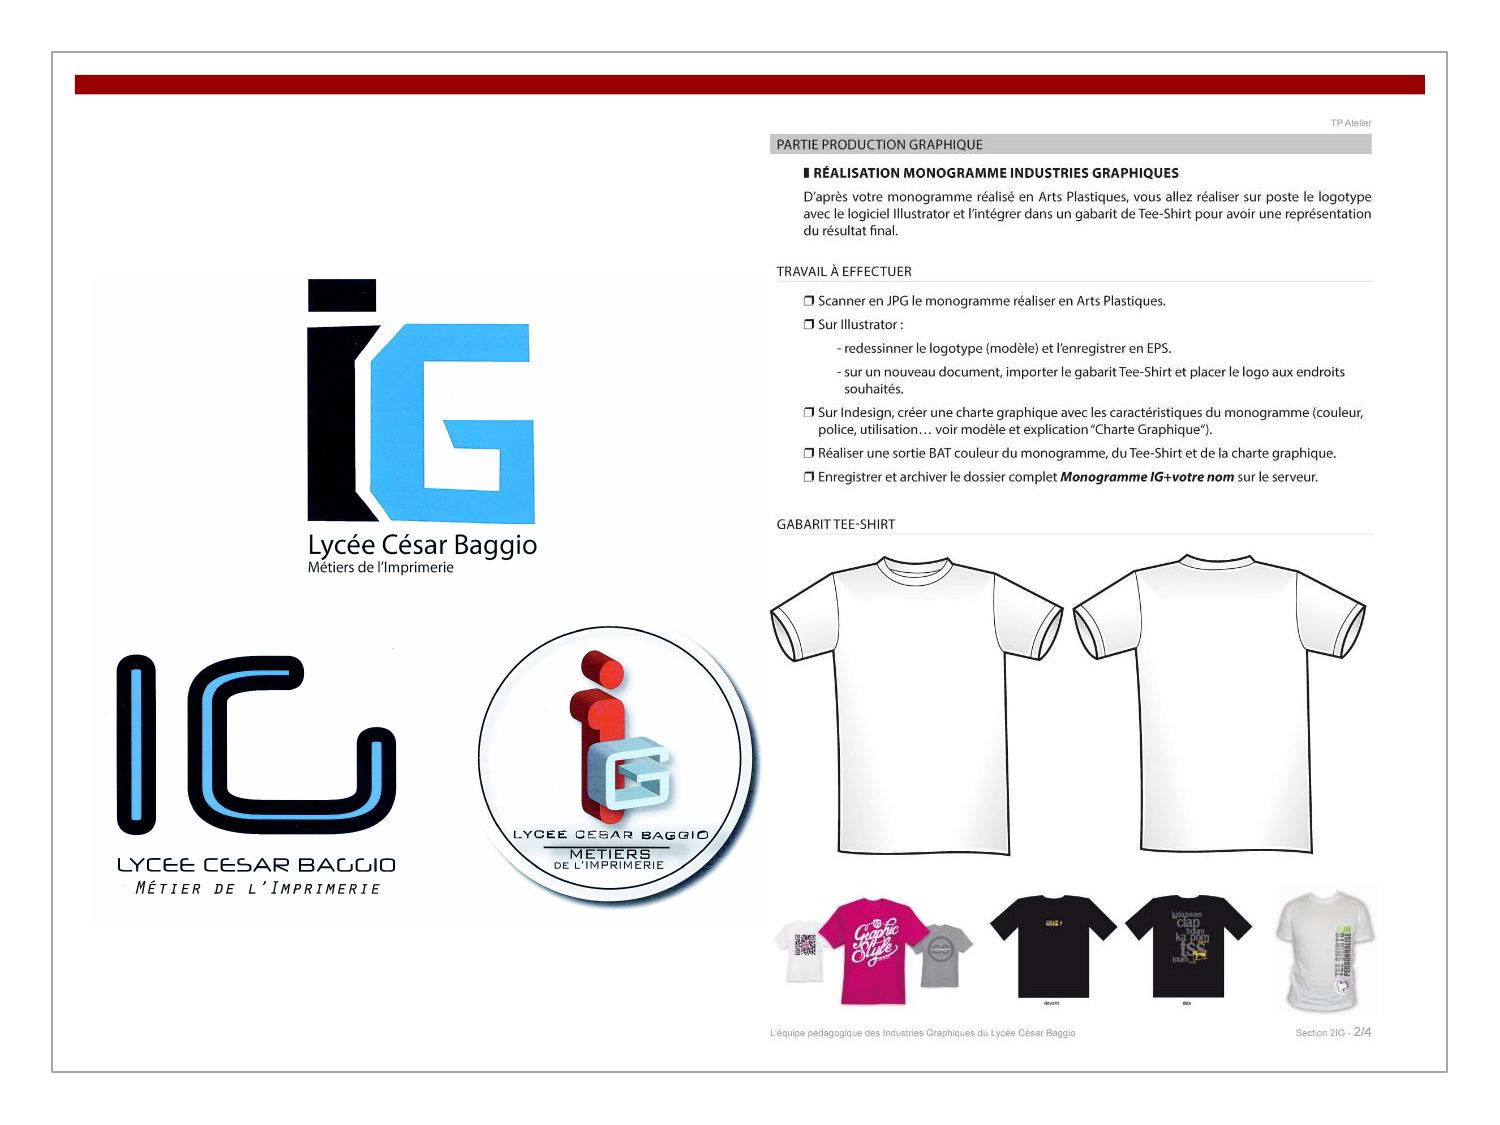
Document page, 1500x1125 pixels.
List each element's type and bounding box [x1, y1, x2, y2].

picture [90, 115, 1397, 1044]
